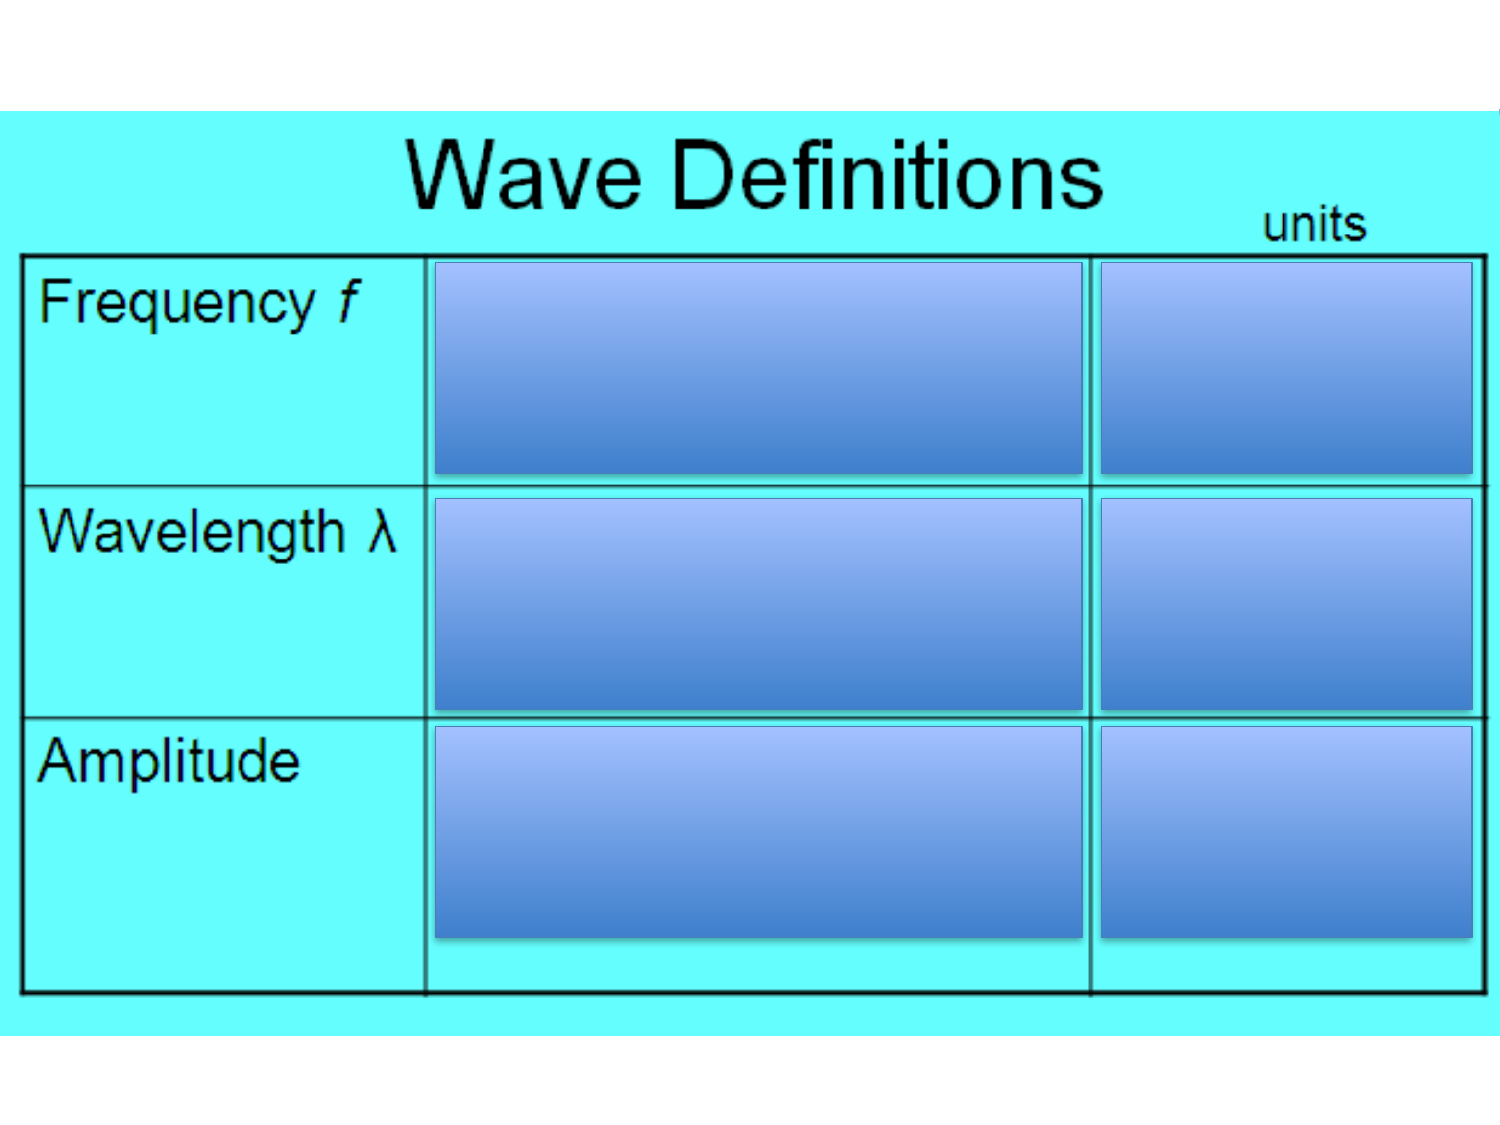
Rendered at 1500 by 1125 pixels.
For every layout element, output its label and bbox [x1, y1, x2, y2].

picture [0, 109, 1500, 1036]
